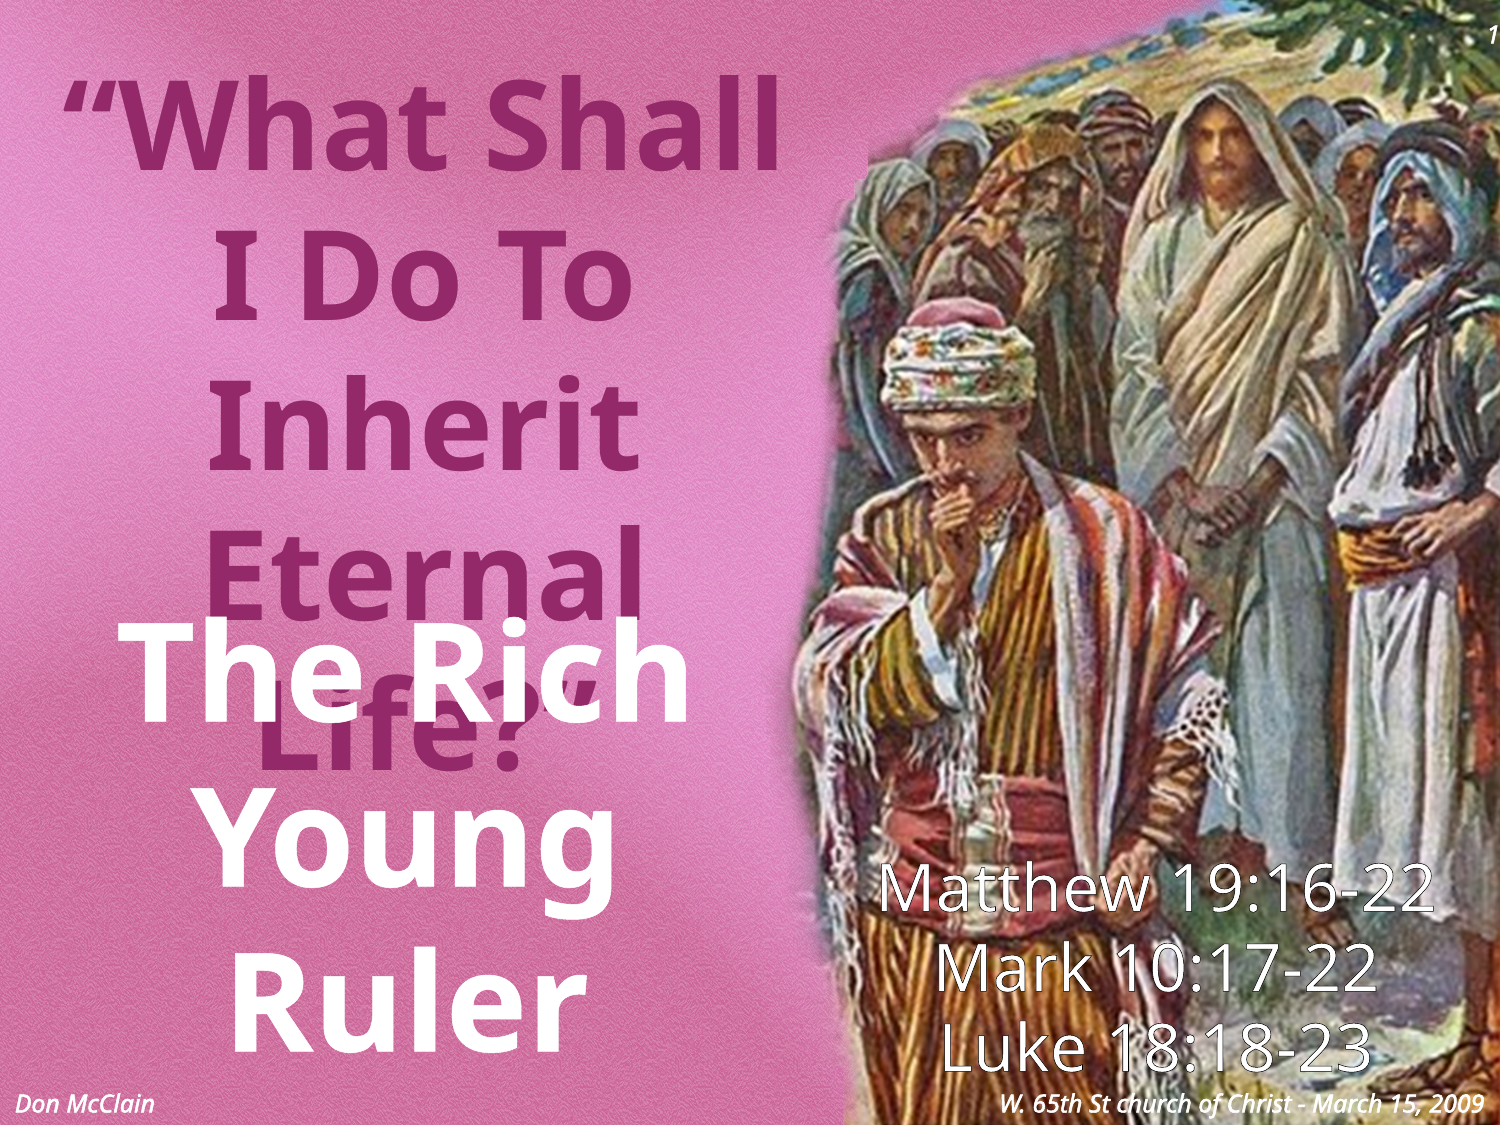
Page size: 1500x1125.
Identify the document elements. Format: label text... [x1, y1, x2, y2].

picture [0, 0, 1500, 1125]
text_box “What Shall I Do To Inherit Eternal Life?” [12, 37, 761, 576]
text_box The Rich Young Ruler [0, 576, 761, 1087]
slide_number Don McClain [0, 1074, 375, 1125]
